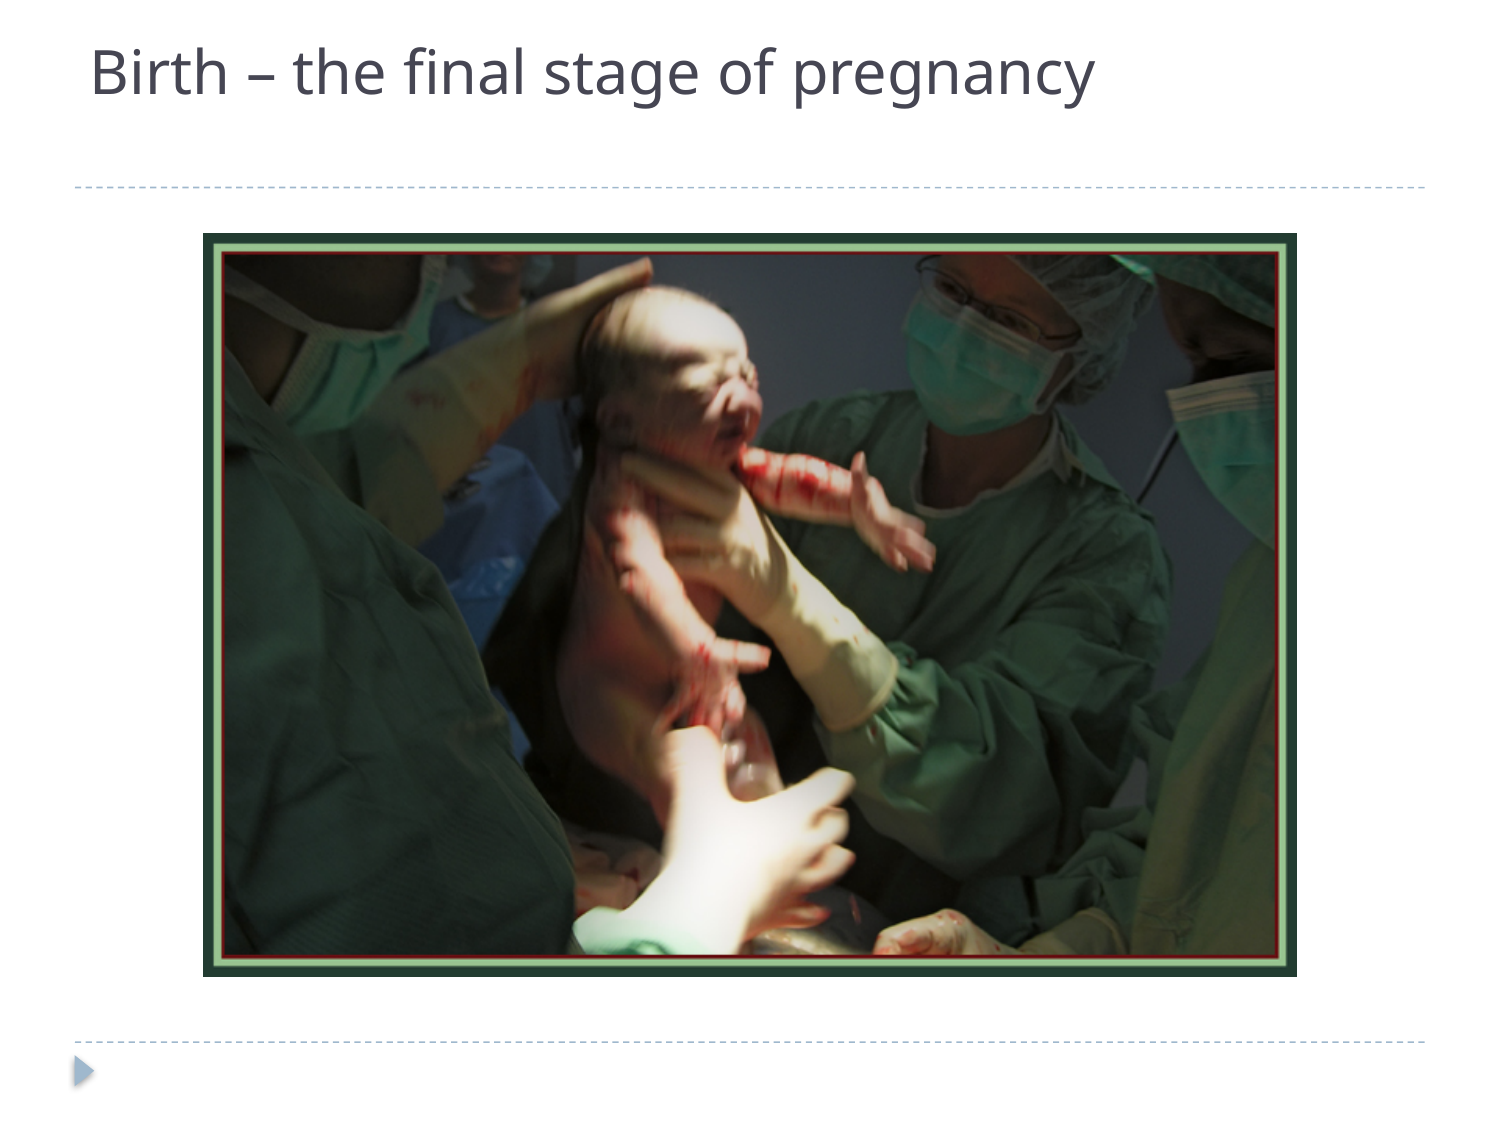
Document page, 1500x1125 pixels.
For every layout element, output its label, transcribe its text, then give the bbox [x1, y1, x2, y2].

title Birth – the final stage of pregnancy [75, 24, 1425, 188]
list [202, 232, 1298, 977]
